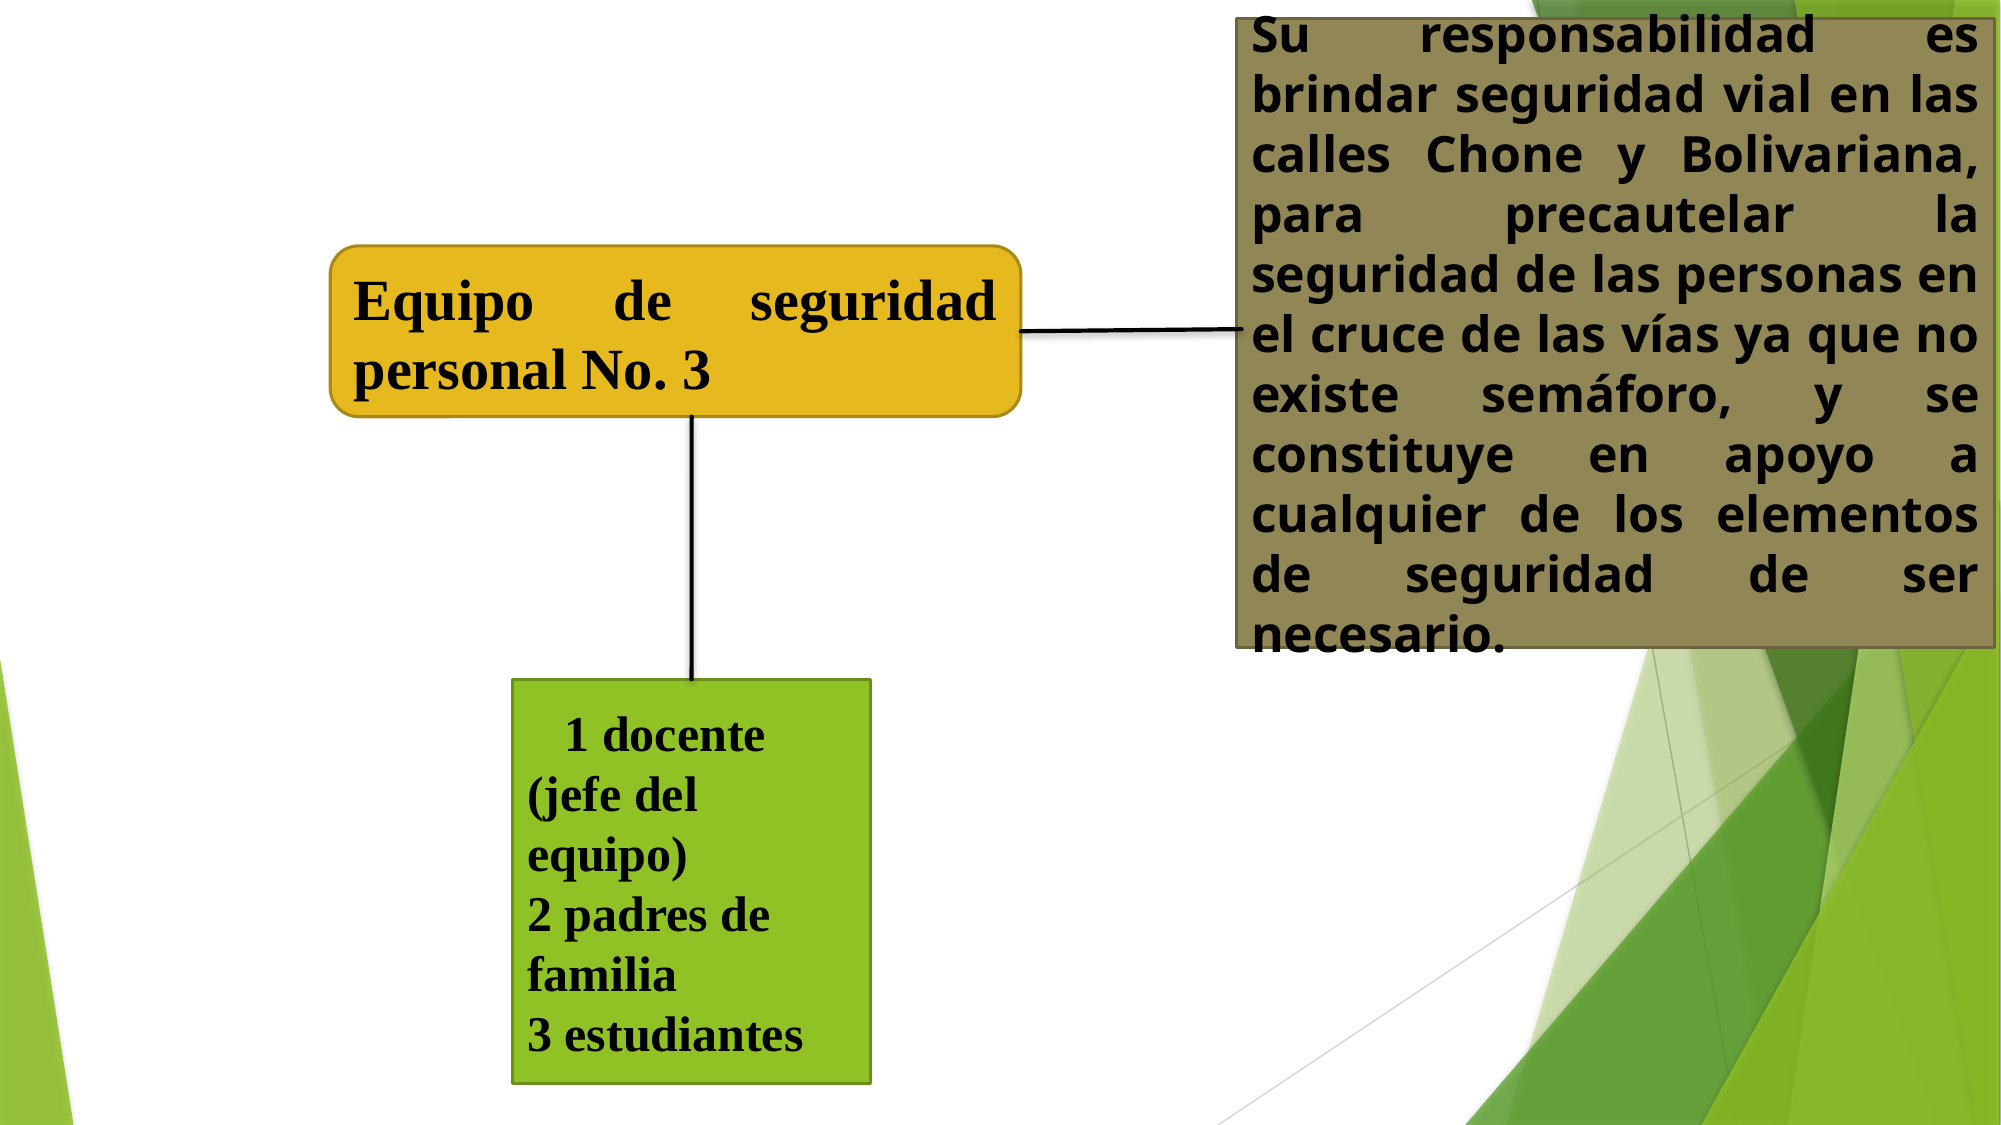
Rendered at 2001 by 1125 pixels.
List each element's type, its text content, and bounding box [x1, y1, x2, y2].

text_box Equipo de seguridad personal No. 3 [328, 244, 1023, 419]
text_box 1 docente (jefe del equipo) 2 padres de familia 3 estudiantes [511, 678, 872, 1085]
text_box Su responsabilidad es brindar seguridad vial en las calles Chone y Bolivariana, para precautelar la seguridad de las personas en el cruce de las vías ya que no existe semáforo, y se constituye en apoyo a cualquier de los elementos de seguridad de ser necesario. [1235, 17, 1996, 649]
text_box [1020, 328, 1243, 332]
